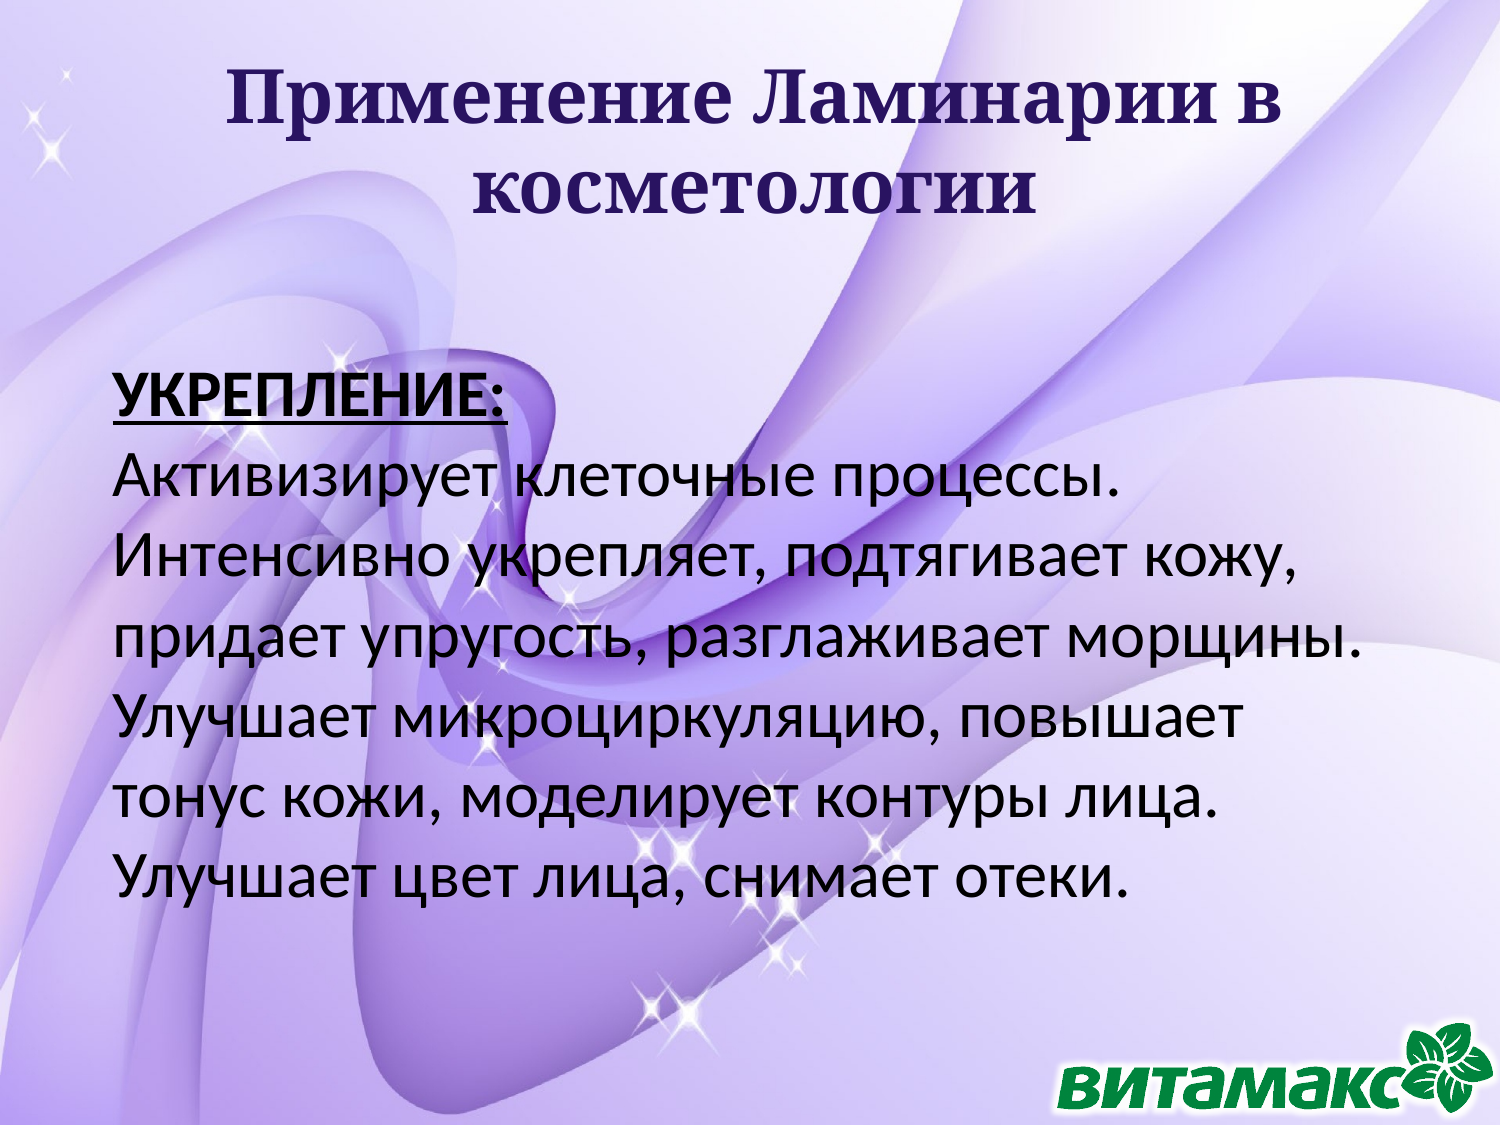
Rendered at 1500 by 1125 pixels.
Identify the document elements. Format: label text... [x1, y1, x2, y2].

list УКРЕПЛЕНИЕ: Активизирует клеточные процессы. Интенсивно укрепляет, подтягивает кожу, придает упругость, разглаживает морщины. Улучшает микроциркуляцию, повышает тонус кожи, моделирует контуры лица. Улучшает цвет лица, снимает отеки. [41, 262, 1425, 1005]
picture [0, 0, 1500, 1125]
picture [1056, 1022, 1493, 1114]
title Применение Ламинарии в косметологии [75, 45, 1436, 233]
